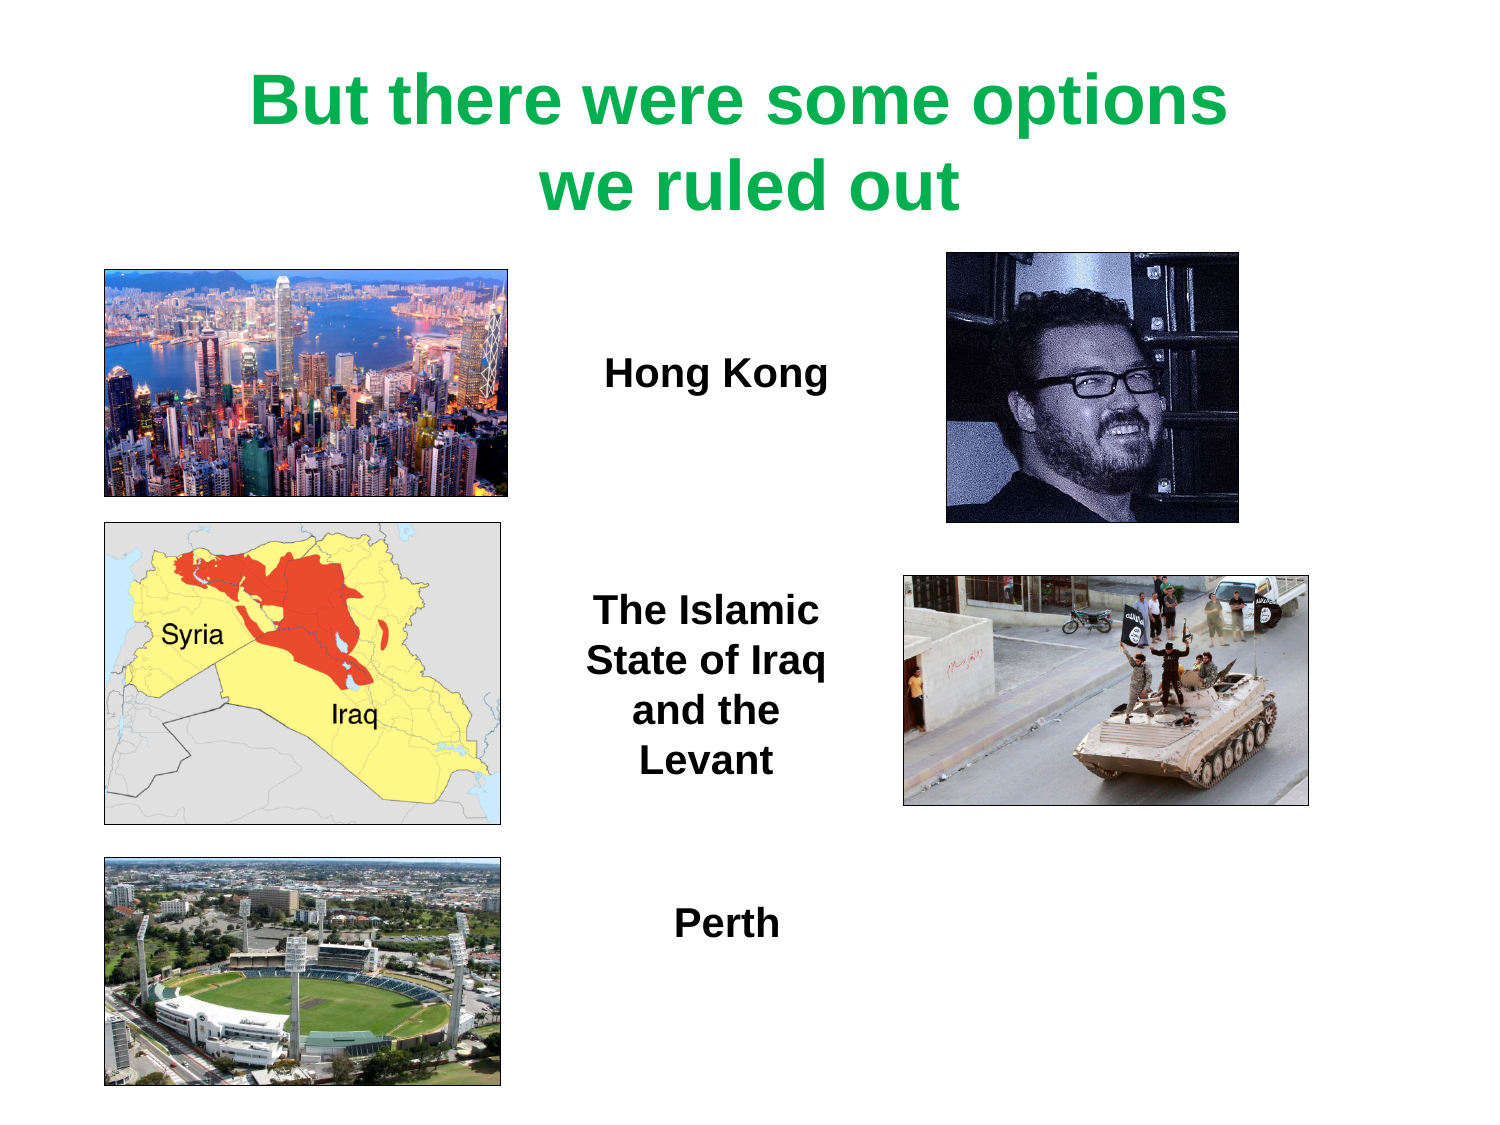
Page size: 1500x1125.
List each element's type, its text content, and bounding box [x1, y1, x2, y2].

picture [903, 574, 1309, 807]
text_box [104, 521, 856, 826]
title But there were some options we ruled out [75, 45, 1425, 233]
picture [946, 252, 1239, 523]
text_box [104, 269, 856, 497]
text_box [104, 856, 877, 1086]
